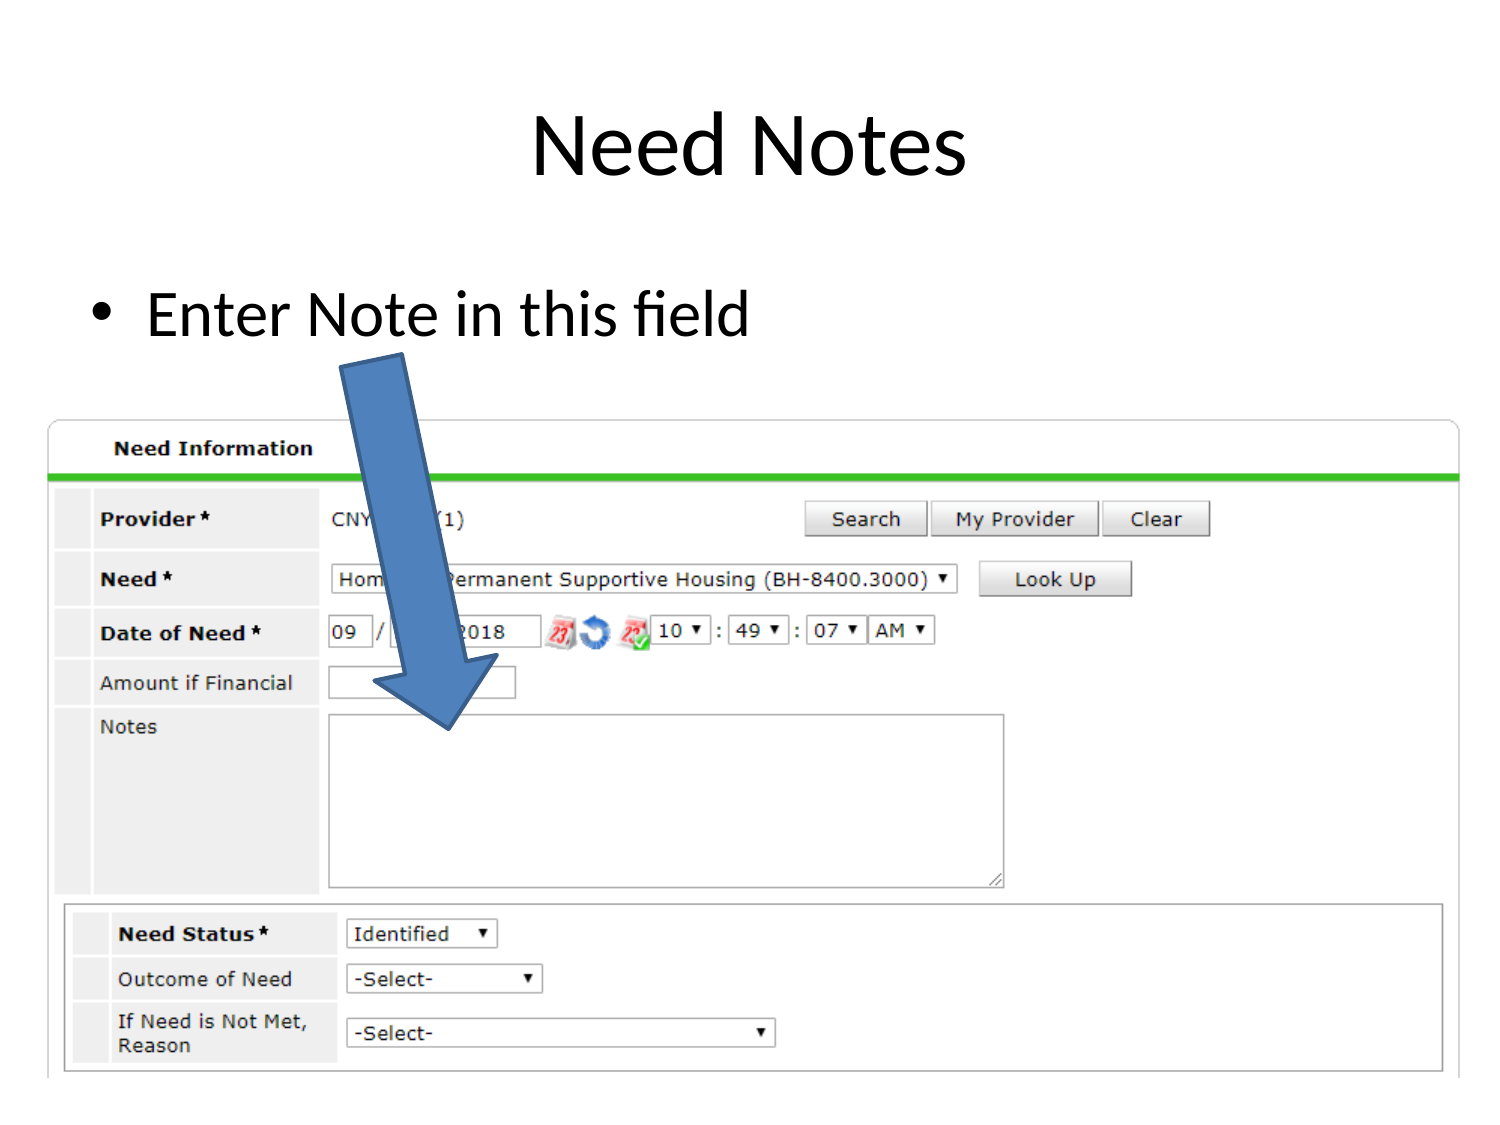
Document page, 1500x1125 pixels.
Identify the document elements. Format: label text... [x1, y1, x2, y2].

text_box [338, 352, 416, 410]
list Enter Note in this field [75, 262, 1425, 410]
picture [37, 412, 1463, 1078]
title Need Notes [75, 45, 1425, 233]
